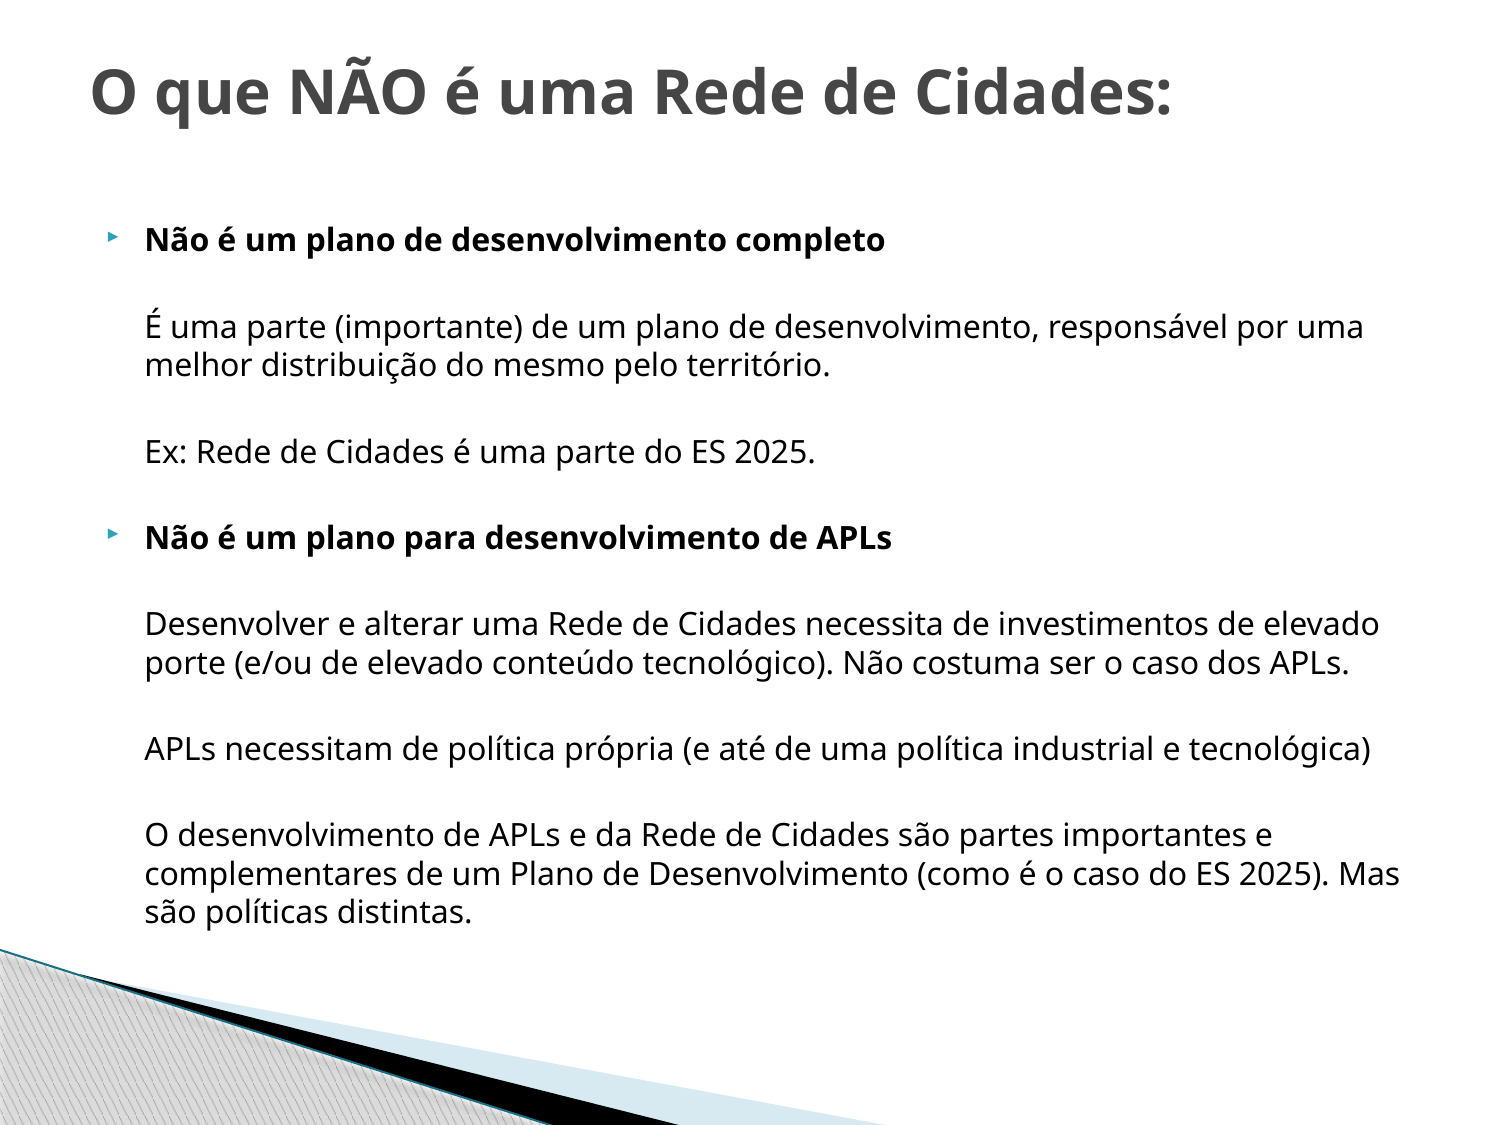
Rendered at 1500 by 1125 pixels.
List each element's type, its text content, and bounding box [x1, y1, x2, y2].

title O que NÃO é uma Rede de Cidades: [75, 45, 1425, 233]
list Não é um plano de desenvolvimento completo É uma parte (importante) de um plano de desenvolvimento, responsável por uma melhor distribuição do mesmo pelo território. Ex: Rede de Cidades é uma parte do ES 2025. Não é um plano para desenvolvimento de APLs Desenvolver e alterar uma Rede de Cidades necessita de investimentos de elevado porte (e/ou de elevado conteúdo tecnológico). Não costuma ser o caso dos APLs. APLs necessitam de política própria (e até de uma política industrial e tecnológica) O desenvolvimento de APLs e da Rede de Cidades são partes importantes e complementares de um Plano de Desenvolvimento (como é o caso do ES 2025). Mas são políticas distintas. [75, 233, 1425, 1038]
